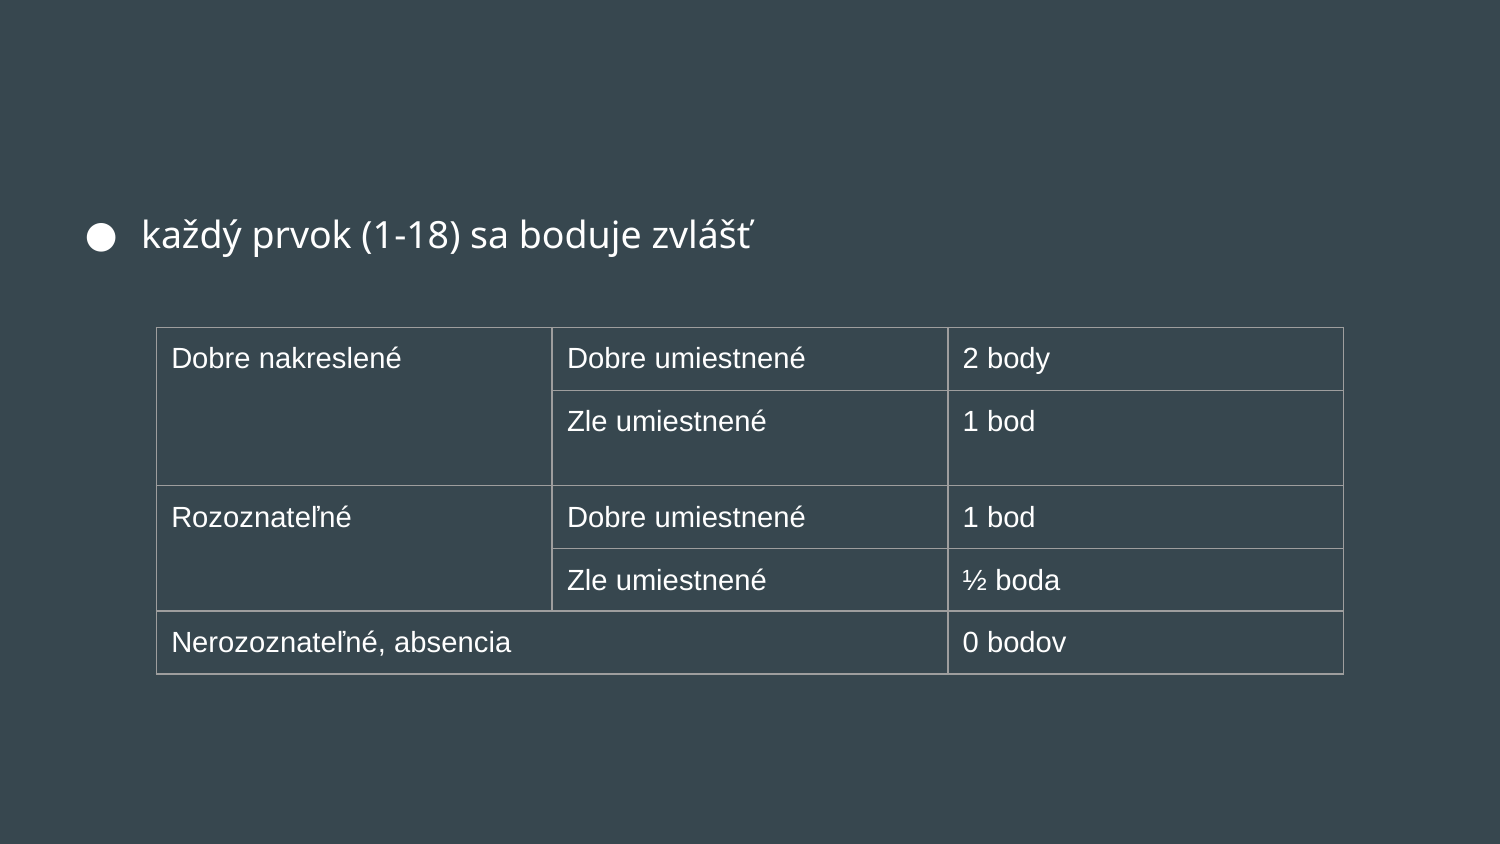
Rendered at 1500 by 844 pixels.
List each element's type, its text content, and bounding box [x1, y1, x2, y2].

table_cell Dobre umiestnené [553, 486, 947, 548]
list každý prvok (1-18) sa boduje zvlášť [51, 189, 1449, 750]
table_cell 0 bodov [949, 612, 1343, 673]
table_header Dobre umiestnené [553, 328, 947, 390]
table_cell Zle umiestnené [553, 549, 947, 610]
table_cell Zle umiestnené [553, 391, 947, 485]
table_cell 1 bod [949, 486, 1343, 548]
table_cell Rozoznateľné [157, 486, 551, 610]
table_header 2 body [949, 328, 1343, 390]
table_cell ½ boda [949, 549, 1343, 610]
table_cell Nerozoznateľné, absencia [157, 612, 947, 673]
table_cell 1 bod [949, 391, 1343, 485]
table_header Dobre nakreslené [157, 328, 551, 485]
